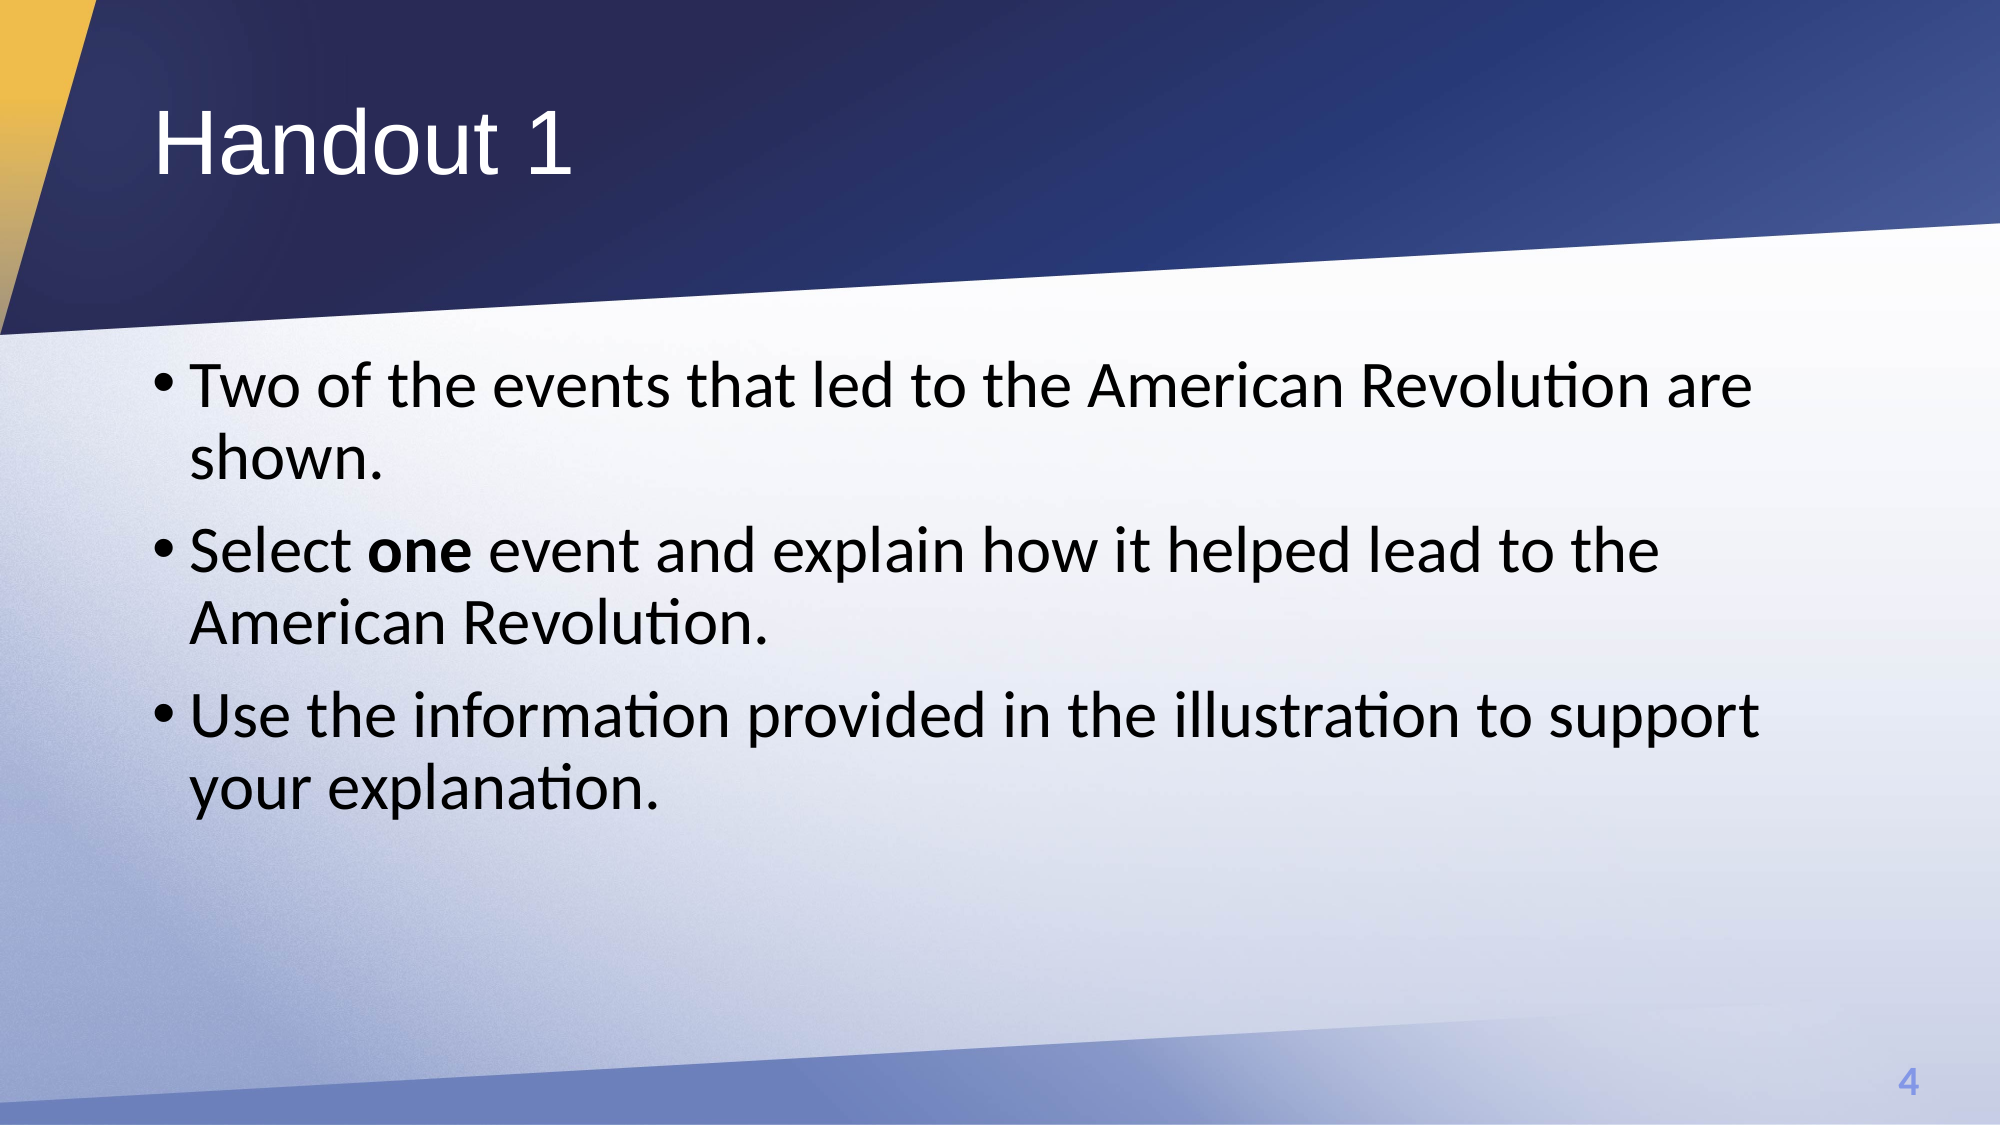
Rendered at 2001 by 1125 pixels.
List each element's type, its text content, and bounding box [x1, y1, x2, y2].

list Two of the events that led to the American Revolution are shown. Select one event and explain how it helped lead to the American Revolution. Use the information provided in the illustration to support your explanation. [137, 342, 1863, 1008]
picture [0, 0, 2000, 1125]
title Handout 1 [137, 59, 1863, 231]
